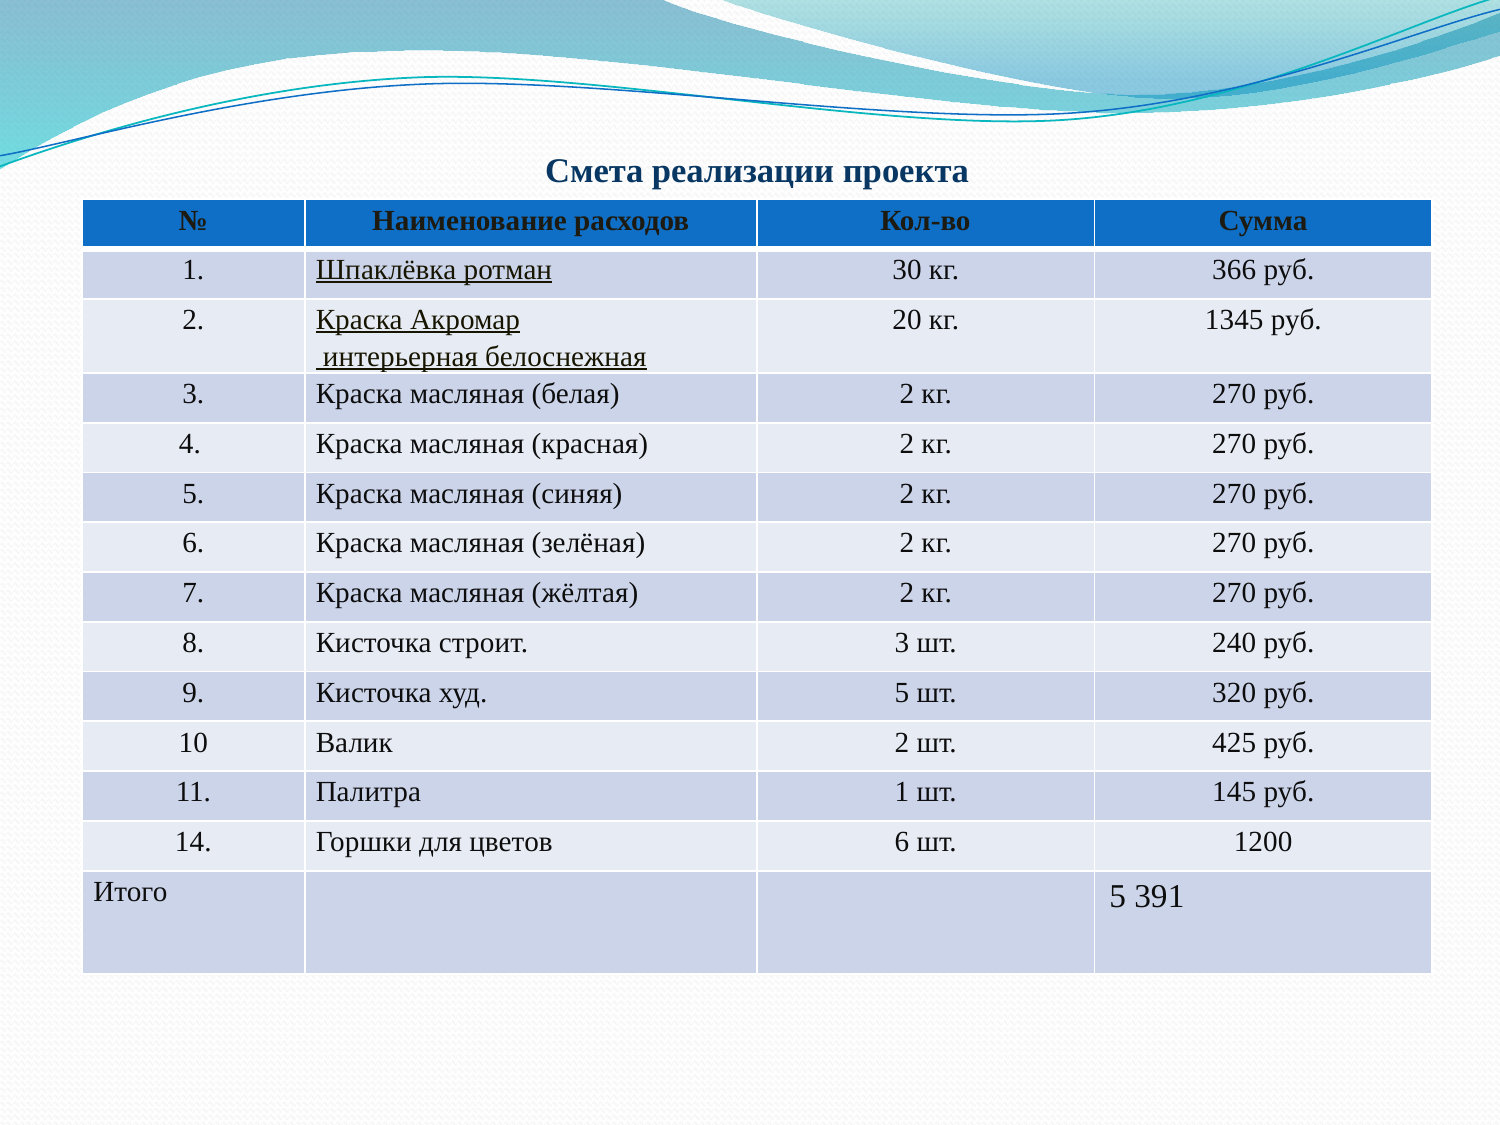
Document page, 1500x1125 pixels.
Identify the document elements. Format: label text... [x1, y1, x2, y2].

table_cell 5. [83, 473, 304, 521]
table_cell 6. [83, 523, 304, 571]
table_cell [306, 872, 756, 973]
table_cell Краска Акромар интерьерная белоснежная [306, 300, 756, 372]
table_cell 6 шт. [758, 822, 1094, 870]
table_cell 9. [83, 672, 304, 720]
table_cell 10 [83, 722, 304, 770]
table_cell 2. [83, 300, 304, 372]
table_cell Итого [83, 872, 304, 973]
title Смета реализации проекта [82, 82, 1432, 190]
table_cell Краска масляная (красная) [306, 424, 756, 472]
table_cell [758, 872, 1094, 973]
table_cell 270 руб. [1095, 573, 1431, 621]
table_cell 270 руб. [1095, 374, 1431, 422]
table_cell 425 руб. [1095, 722, 1431, 770]
table_cell 3. [83, 374, 304, 422]
table_cell 2 кг. [758, 473, 1094, 521]
table_cell 1. [83, 252, 304, 298]
table_cell 1200 [1095, 822, 1431, 870]
table_cell 1 шт. [758, 772, 1094, 820]
table_cell 145 руб. [1095, 772, 1431, 820]
table_header Сумма [1095, 200, 1431, 246]
table_cell 3 шт. [758, 623, 1094, 671]
table_cell Валик [306, 722, 756, 770]
table_cell Шпаклёвка ротман [306, 252, 756, 298]
table_cell 4. [83, 424, 304, 472]
table_cell 20 кг. [758, 300, 1094, 372]
table_cell Краска масляная (жёлтая) [306, 573, 756, 621]
table_cell Палитра [306, 772, 756, 820]
table_cell Краска масляная (синяя) [306, 473, 756, 521]
table_cell Кисточка худ. [306, 672, 756, 720]
table_cell 30 кг. [758, 252, 1094, 298]
table_cell 320 руб. [1095, 672, 1431, 720]
table_cell Краска масляная (белая) [306, 374, 756, 422]
table_header Наименование расходов [306, 200, 756, 246]
table_cell 5 391 [1095, 872, 1431, 973]
table_header Кол-во [758, 200, 1094, 246]
table_cell 2 кг. [758, 424, 1094, 472]
table_cell 270 руб. [1095, 424, 1431, 472]
table_cell 366 руб. [1095, 252, 1431, 298]
table_cell 14. [83, 822, 304, 870]
table_cell 1345 руб. [1095, 300, 1431, 372]
table_cell 2 кг. [758, 523, 1094, 571]
table_cell 270 руб. [1095, 523, 1431, 571]
table_cell 7. [83, 573, 304, 621]
table_cell 8. [83, 623, 304, 671]
table_header № [83, 200, 304, 246]
table_cell 270 руб. [1095, 473, 1431, 521]
table_cell Краска масляная (зелёная) [306, 523, 756, 571]
table_cell Кисточка строит. [306, 623, 756, 671]
table_cell Горшки для цветов [306, 822, 756, 870]
table_cell 2 кг. [758, 573, 1094, 621]
table_cell 240 руб. [1095, 623, 1431, 671]
table_cell 11. [83, 772, 304, 820]
table_cell 5 шт. [758, 672, 1094, 720]
table_cell 2 шт. [758, 722, 1094, 770]
table_cell 2 кг. [758, 374, 1094, 422]
